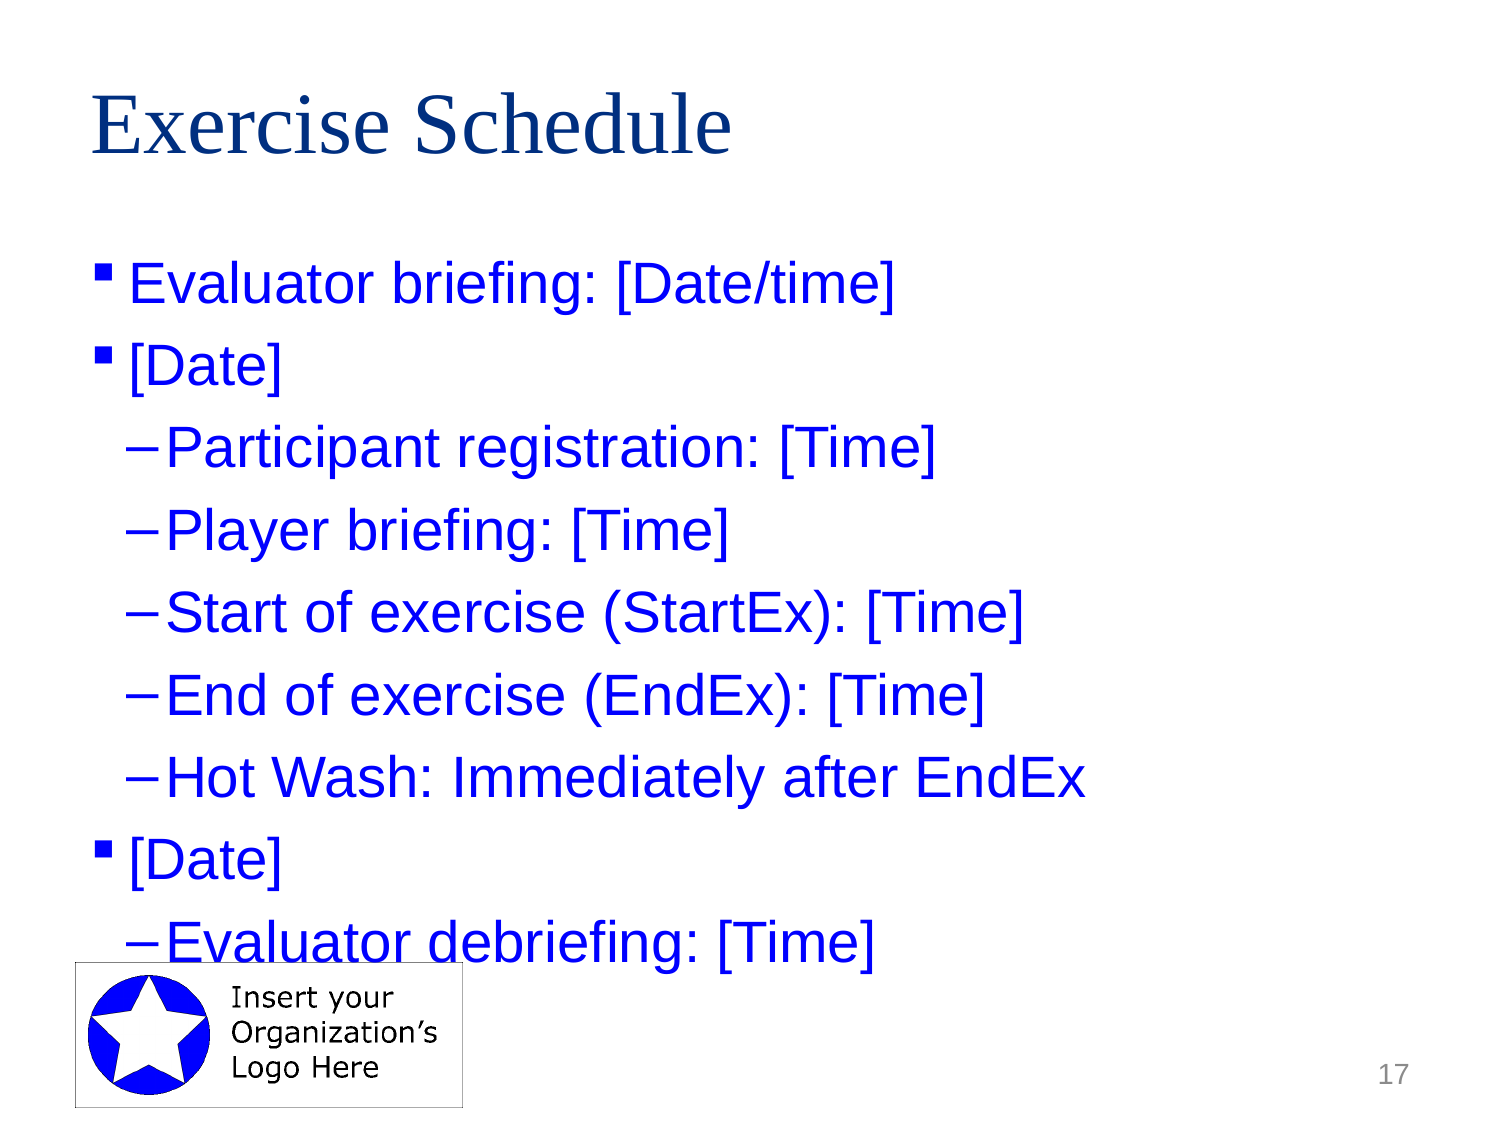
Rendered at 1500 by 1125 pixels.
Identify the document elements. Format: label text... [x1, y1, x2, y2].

title Exercise Schedule [75, 24, 1425, 213]
slide_number 17 [1074, 1042, 1425, 1103]
list Evaluator briefing: [Date/time] [Date] Participant registration: [Time] Player briefing: [Time] Start of exercise (StartEx): [Time] End of exercise (EndEx): [Time] Hot Wash: Immediately after EndEx [Date] Evaluator debriefing: [Time] [75, 237, 1425, 1000]
picture [75, 1000, 463, 1108]
